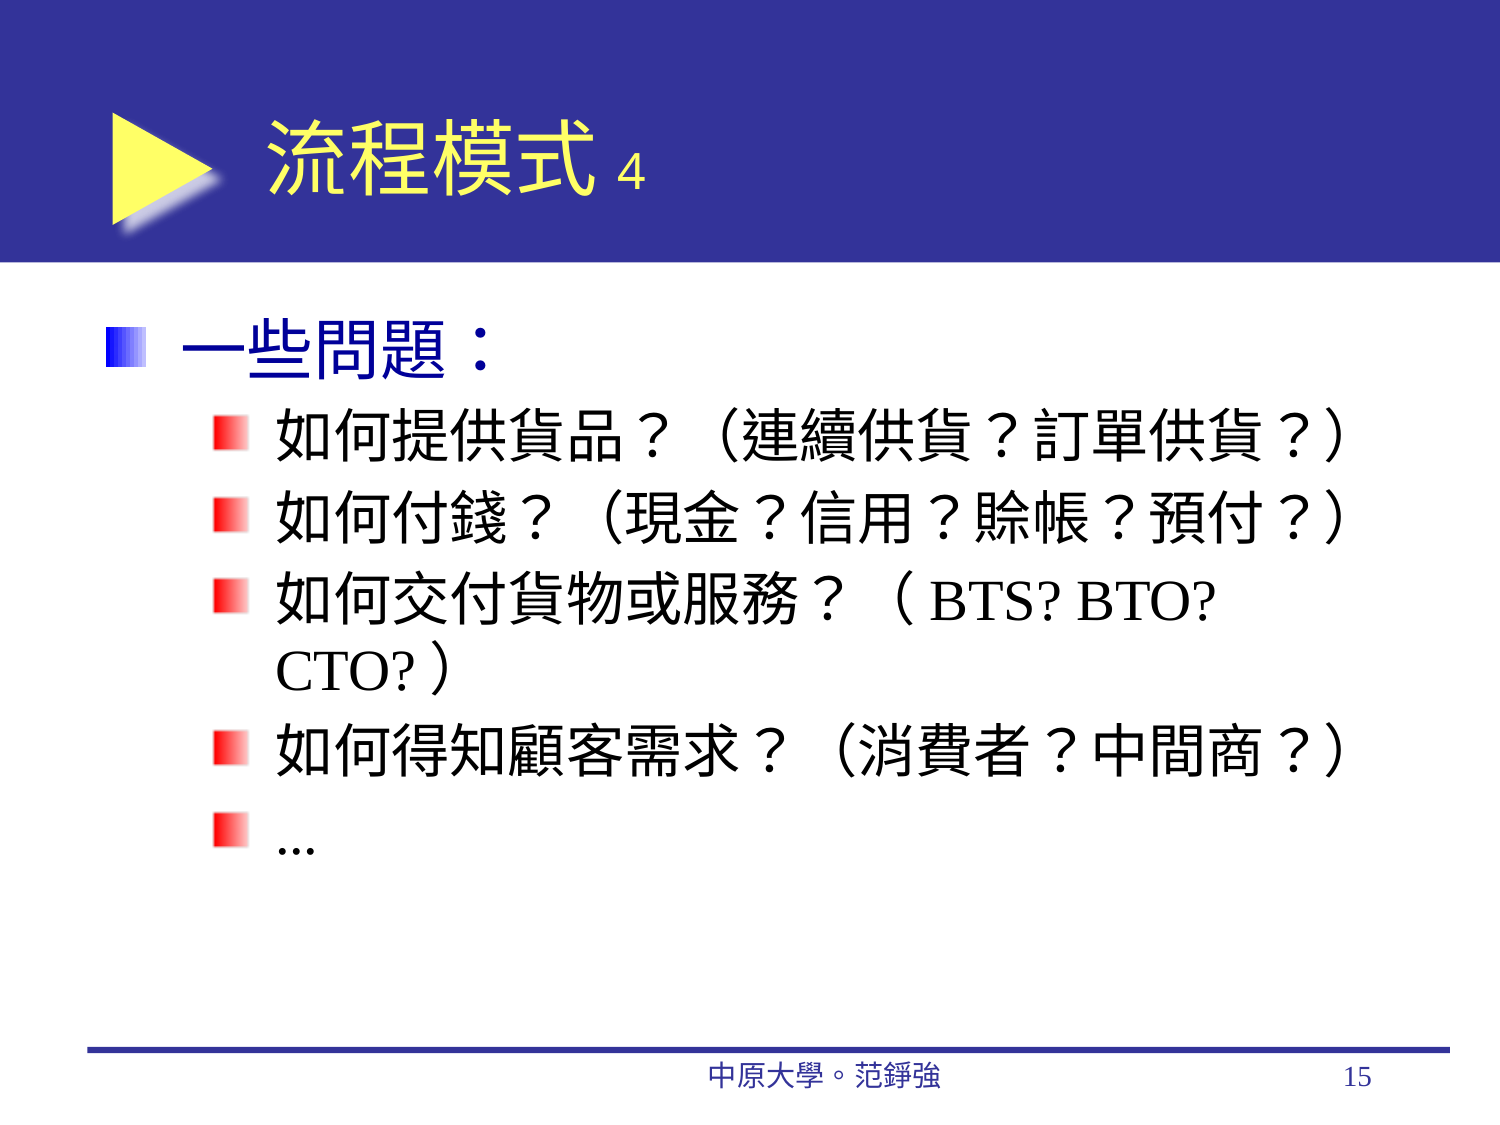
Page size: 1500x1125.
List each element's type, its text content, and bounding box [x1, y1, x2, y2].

slide_number 15 [1074, 1050, 1388, 1125]
list 一些問題： 如何提供貨品？（連續供貨？訂單供貨？） 如何付錢？（現金？信用？賒帳？預付？） 如何交付貨物或服務？（BTS? BTO? CTO?） 如何得知顧客需求？（消費者？中間商？） ... [87, 299, 1425, 975]
picture [211, 576, 253, 618]
picture [211, 495, 253, 537]
footer 中原大學。范錚強 [587, 1050, 1063, 1125]
title 流程模式4 [249, 62, 1388, 250]
picture [211, 728, 253, 770]
picture [102, 324, 150, 371]
picture [211, 413, 253, 455]
picture [211, 810, 253, 852]
